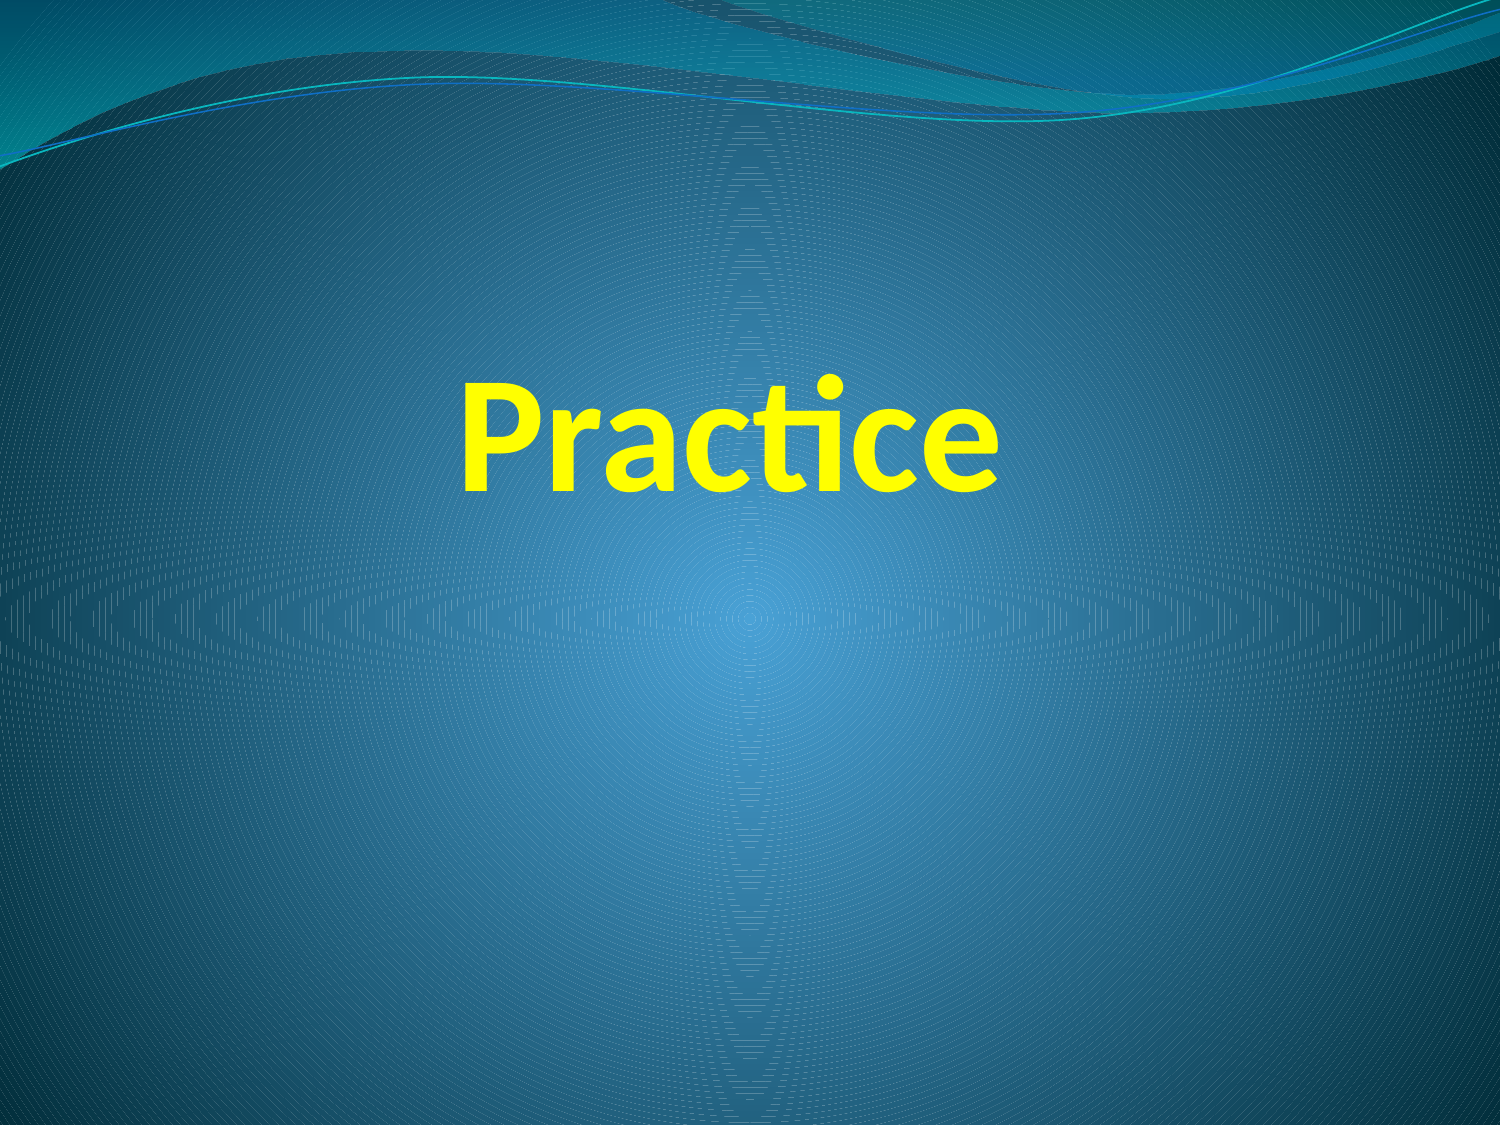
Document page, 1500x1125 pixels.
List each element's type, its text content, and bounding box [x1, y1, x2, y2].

title Practice [87, 224, 1376, 526]
